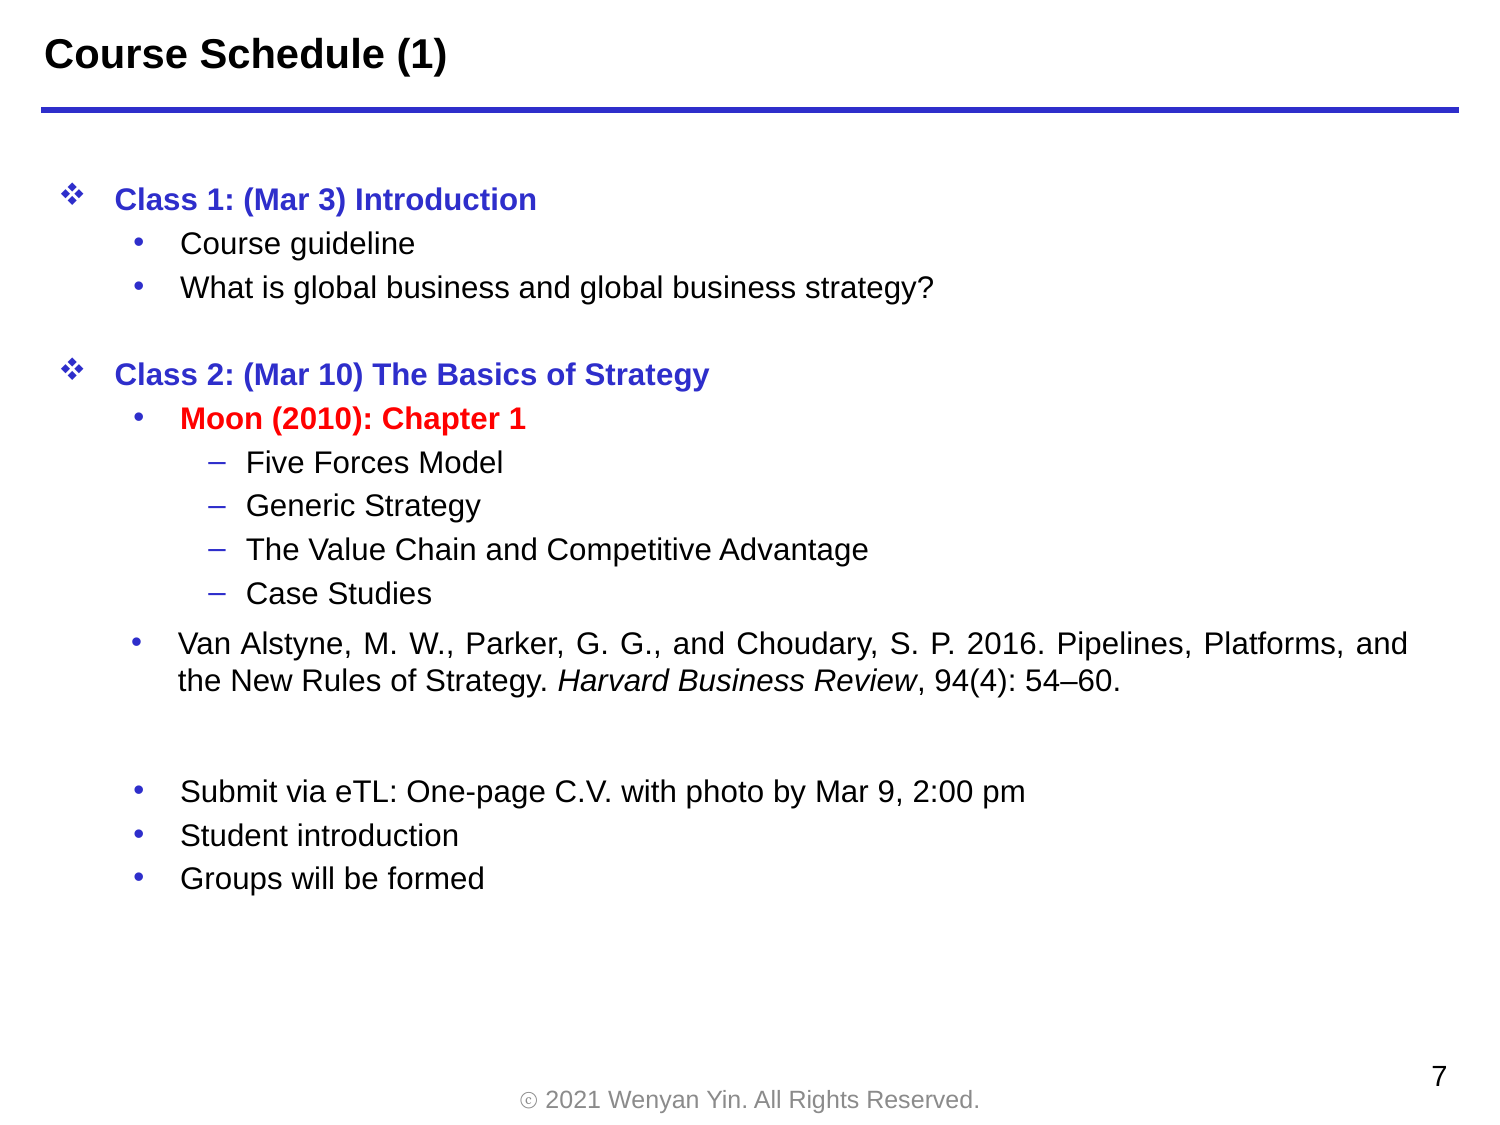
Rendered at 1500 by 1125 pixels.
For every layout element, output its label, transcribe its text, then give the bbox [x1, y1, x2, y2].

text_box Course Schedule (1) [29, 19, 550, 84]
slide_number 7 [1149, 1049, 1463, 1125]
list Class 1: (Mar 3) Introduction Course guideline What is global business and global business strategy? Class 2: (Mar 10) The Basics of Strategy Moon (2010): Chapter 1 Five Forces Model Generic Strategy The Value Chain and Competitive Advantage Case Studies Van Alstyne, M. W., Parker, G. G., and Choudary, S. P. 2016. Pipelines, Platforms, and the New Rules of Strategy. Harvard Business Review, 94(4): 54–60. Submit via eTL: One-page C.V. with photo by Mar 9, 2:00 pm Student introduction Groups will be formed [43, 172, 1426, 1050]
